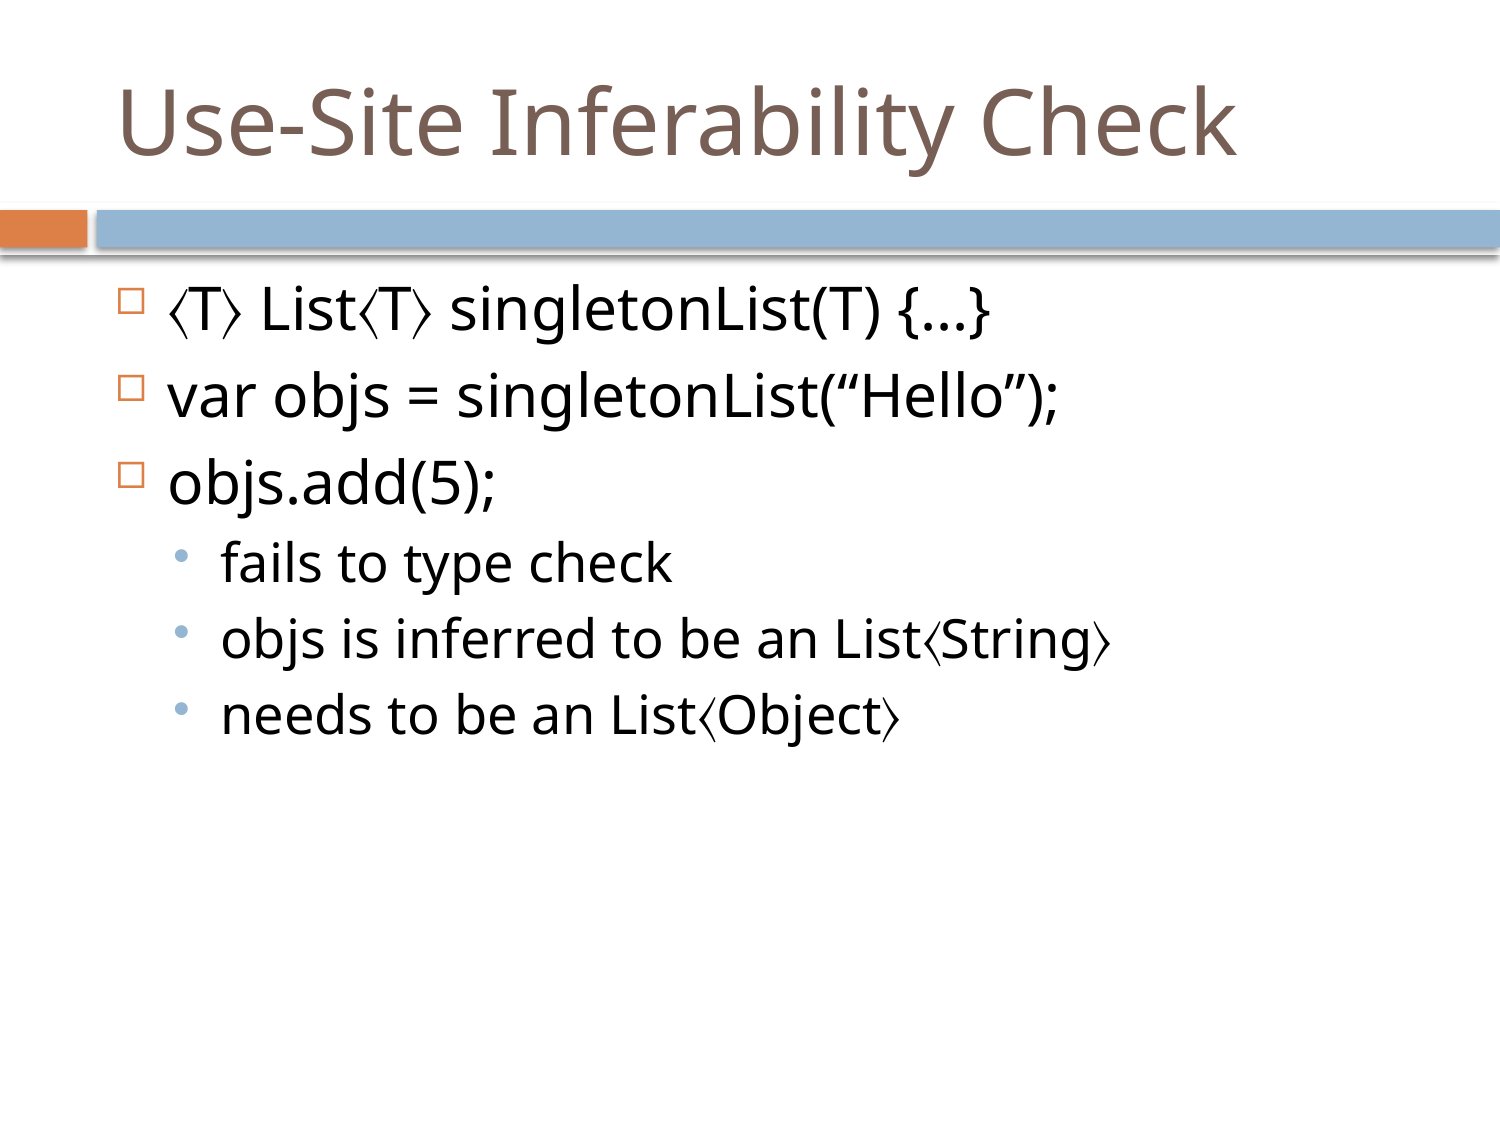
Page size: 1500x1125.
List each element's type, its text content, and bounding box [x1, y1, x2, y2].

title Use-Site Inferability Check [100, 37, 1438, 200]
list 〈T〉 List〈T〉 singletonList(T) {...} var objs = singletonList(“Hello”); objs.add(5); fails to type check objs is inferred to be an List〈String〉 needs to be an List〈Object〉 [100, 262, 1438, 1000]
